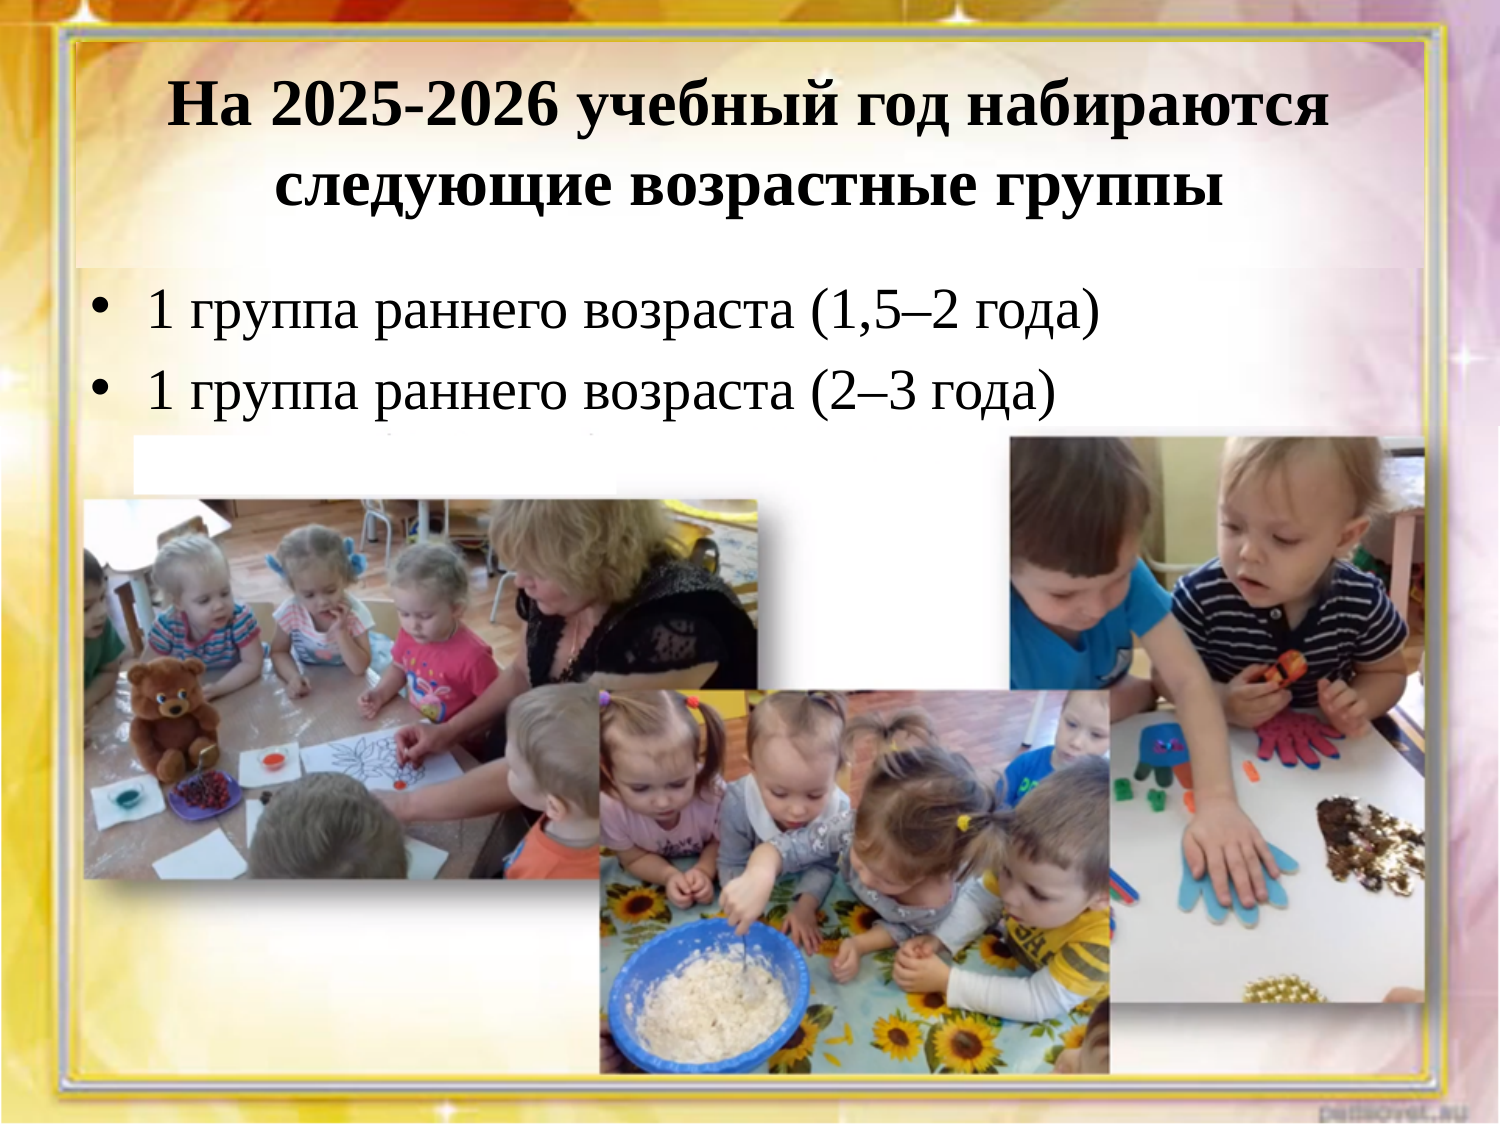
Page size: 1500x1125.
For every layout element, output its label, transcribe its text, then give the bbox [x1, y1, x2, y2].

list 1 группа раннего возраста (1,5–2 года) 1 группа раннего возраста (2–3 года) [75, 273, 1425, 424]
picture [0, 0, 1500, 1125]
